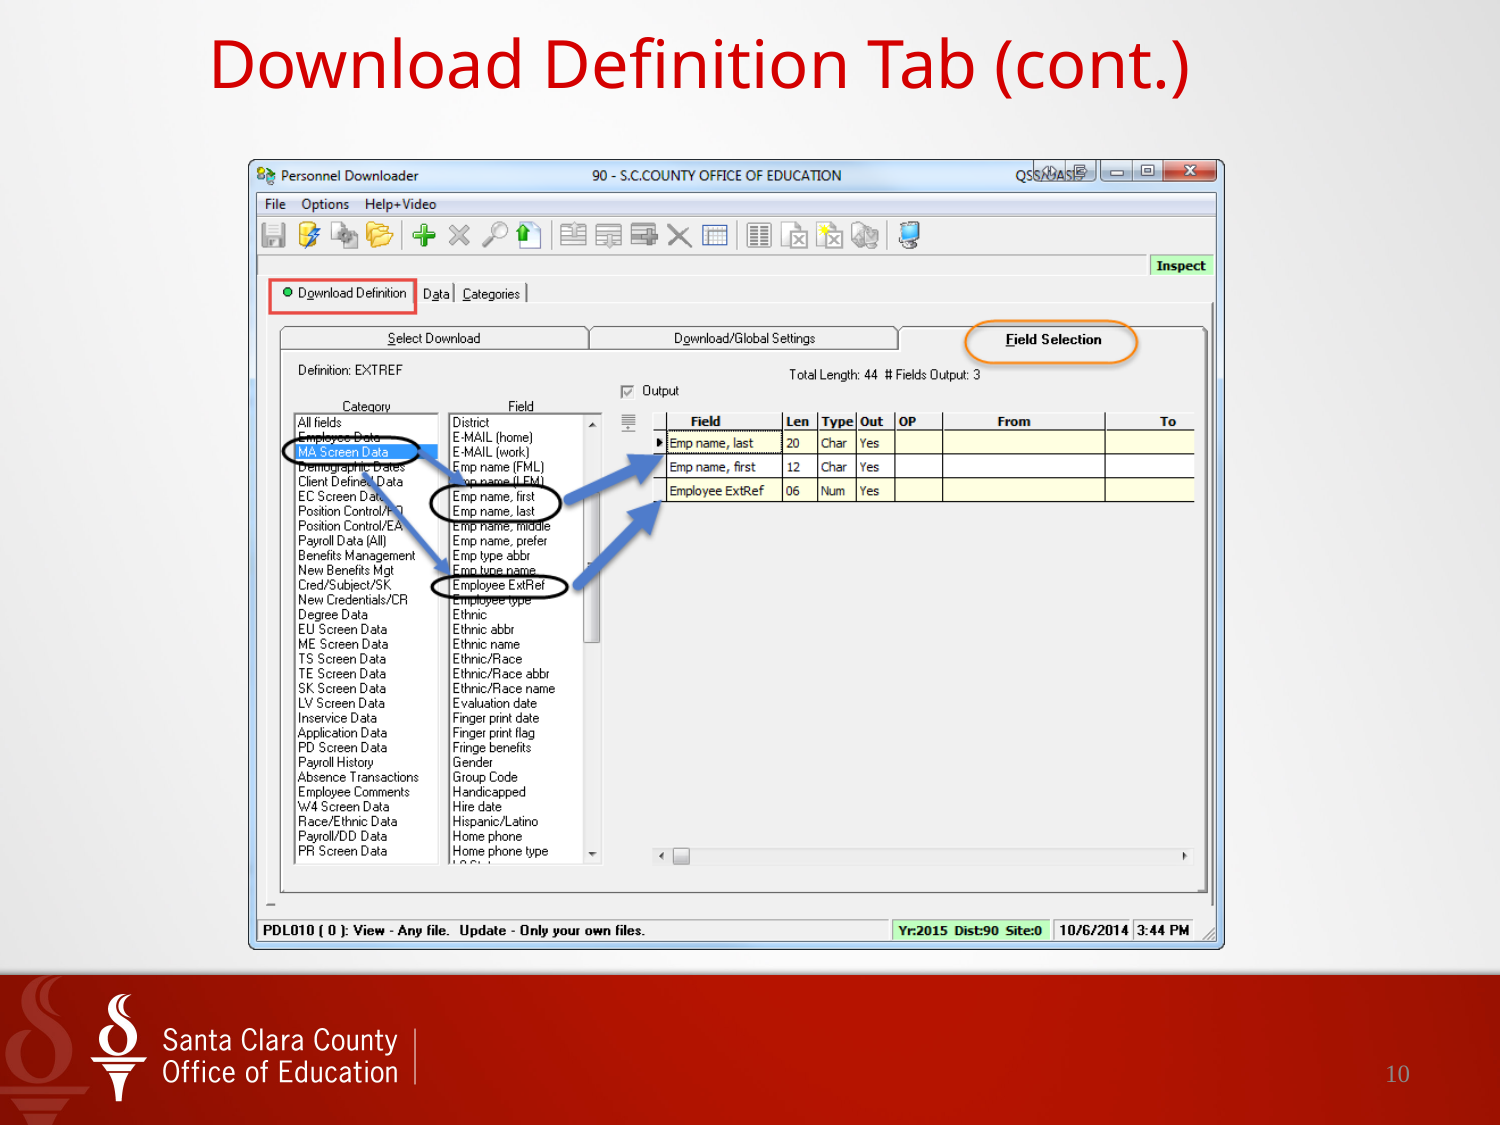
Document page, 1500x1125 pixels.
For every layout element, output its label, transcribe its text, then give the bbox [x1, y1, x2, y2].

title Download Definition Tab (cont.) [75, 6, 1325, 118]
slide_number 10 [1074, 1042, 1425, 1103]
picture [0, 0, 1500, 1125]
